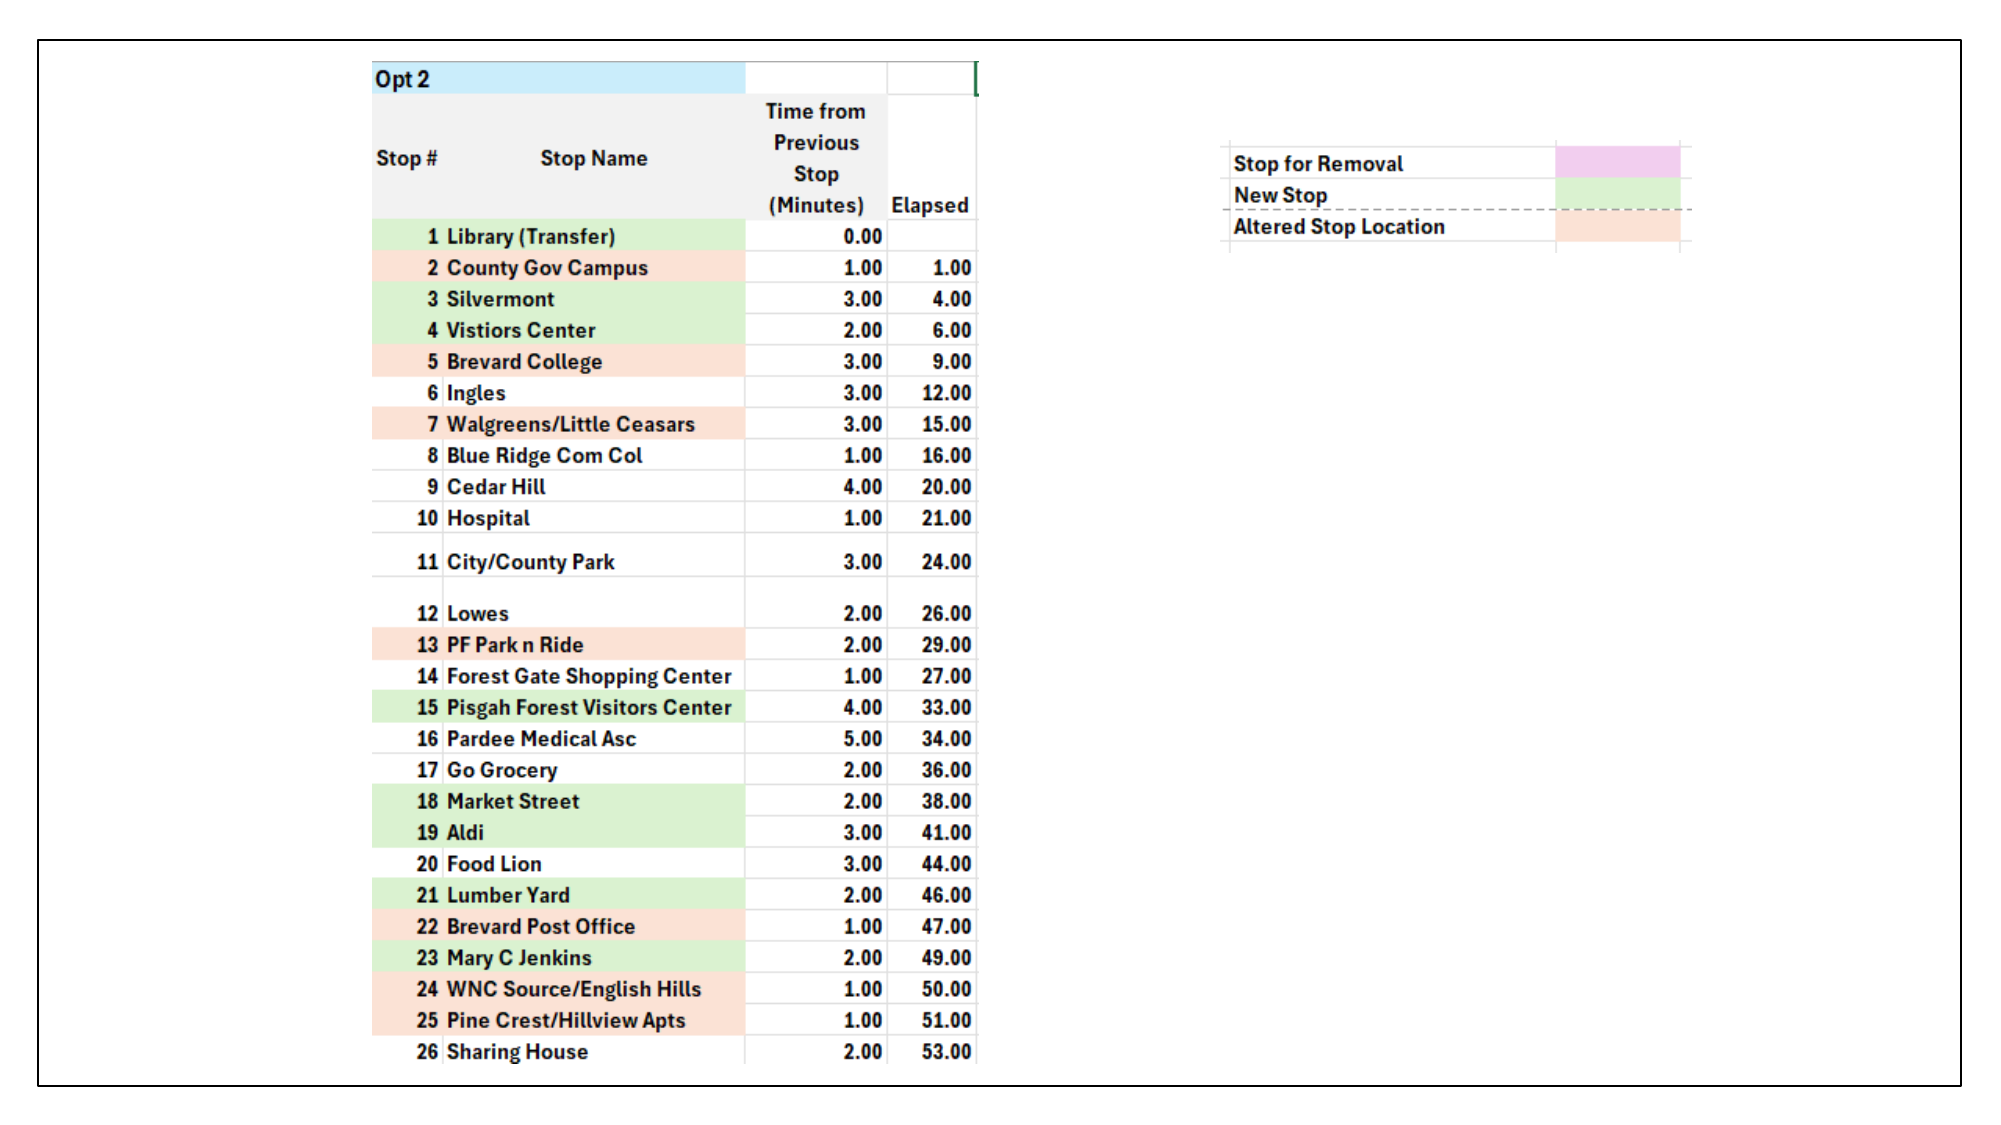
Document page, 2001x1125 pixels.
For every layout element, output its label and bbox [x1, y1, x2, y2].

picture [371, 61, 979, 1064]
picture [1220, 140, 1692, 254]
